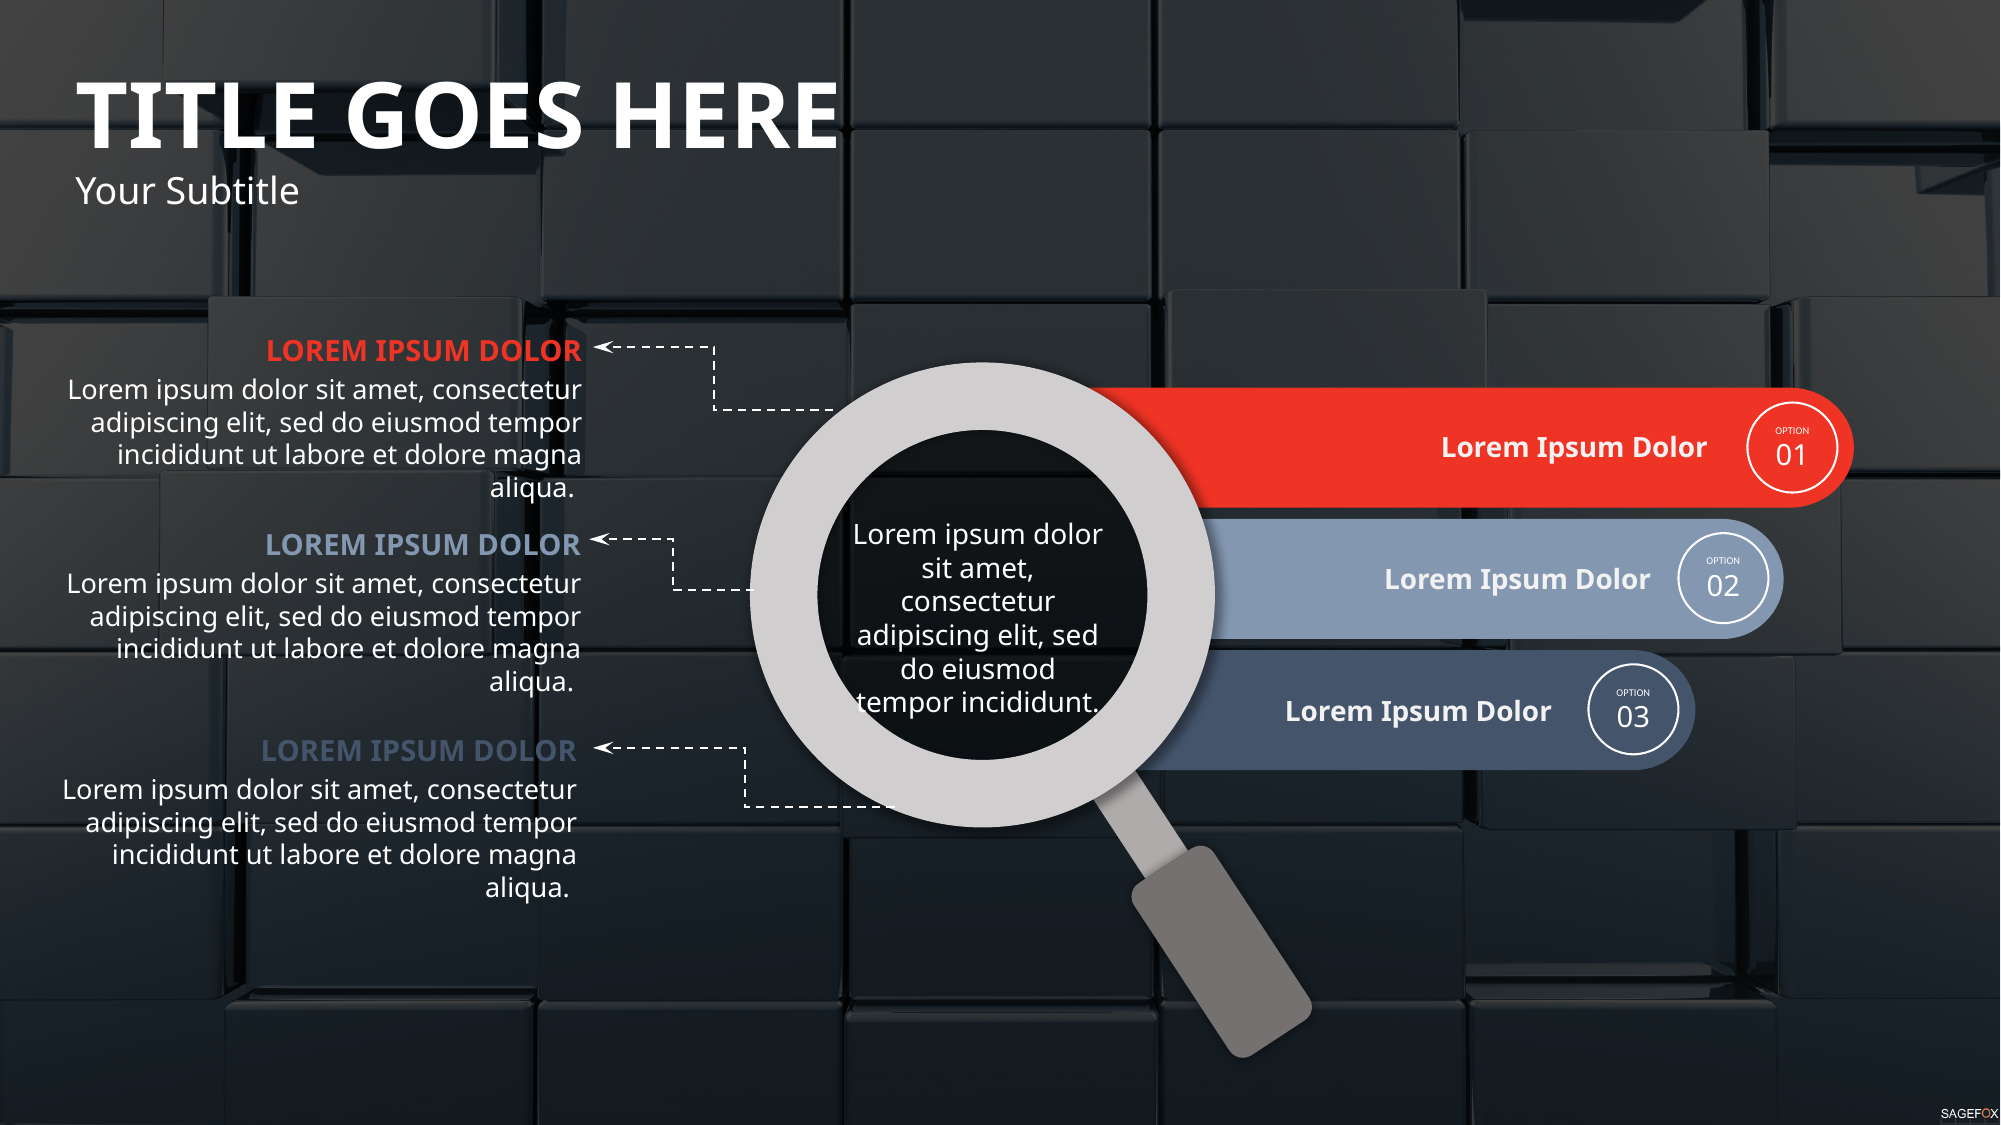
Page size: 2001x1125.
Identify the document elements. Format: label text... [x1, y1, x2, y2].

text_box TITLE GOES HERE Your Subtitle [60, 49, 1036, 220]
text_box LOREM IPSUM DOLOR Lorem ipsum dolor sit amet, consectetur adipiscing elit, sed do eiusmod tempor incididunt ut labore et dolore magna aliqua. [30, 324, 597, 510]
picture [0, 0, 2001, 1125]
text_box LOREM IPSUM DOLOR Lorem ipsum dolor sit amet, consectetur adipiscing elit, sed do eiusmod tempor incididunt ut labore et dolore magna aliqua. [29, 518, 596, 704]
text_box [749, 362, 1270, 1055]
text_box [592, 747, 898, 808]
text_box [592, 347, 836, 410]
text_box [589, 539, 757, 591]
text_box LOREM IPSUM DOLOR Lorem ipsum dolor sit amet, consectetur adipiscing elit, sed do eiusmod tempor incididunt ut labore et dolore magna aliqua. [24, 724, 592, 910]
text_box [1270, 518, 1784, 639]
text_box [1270, 649, 1696, 771]
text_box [1270, 387, 1854, 508]
